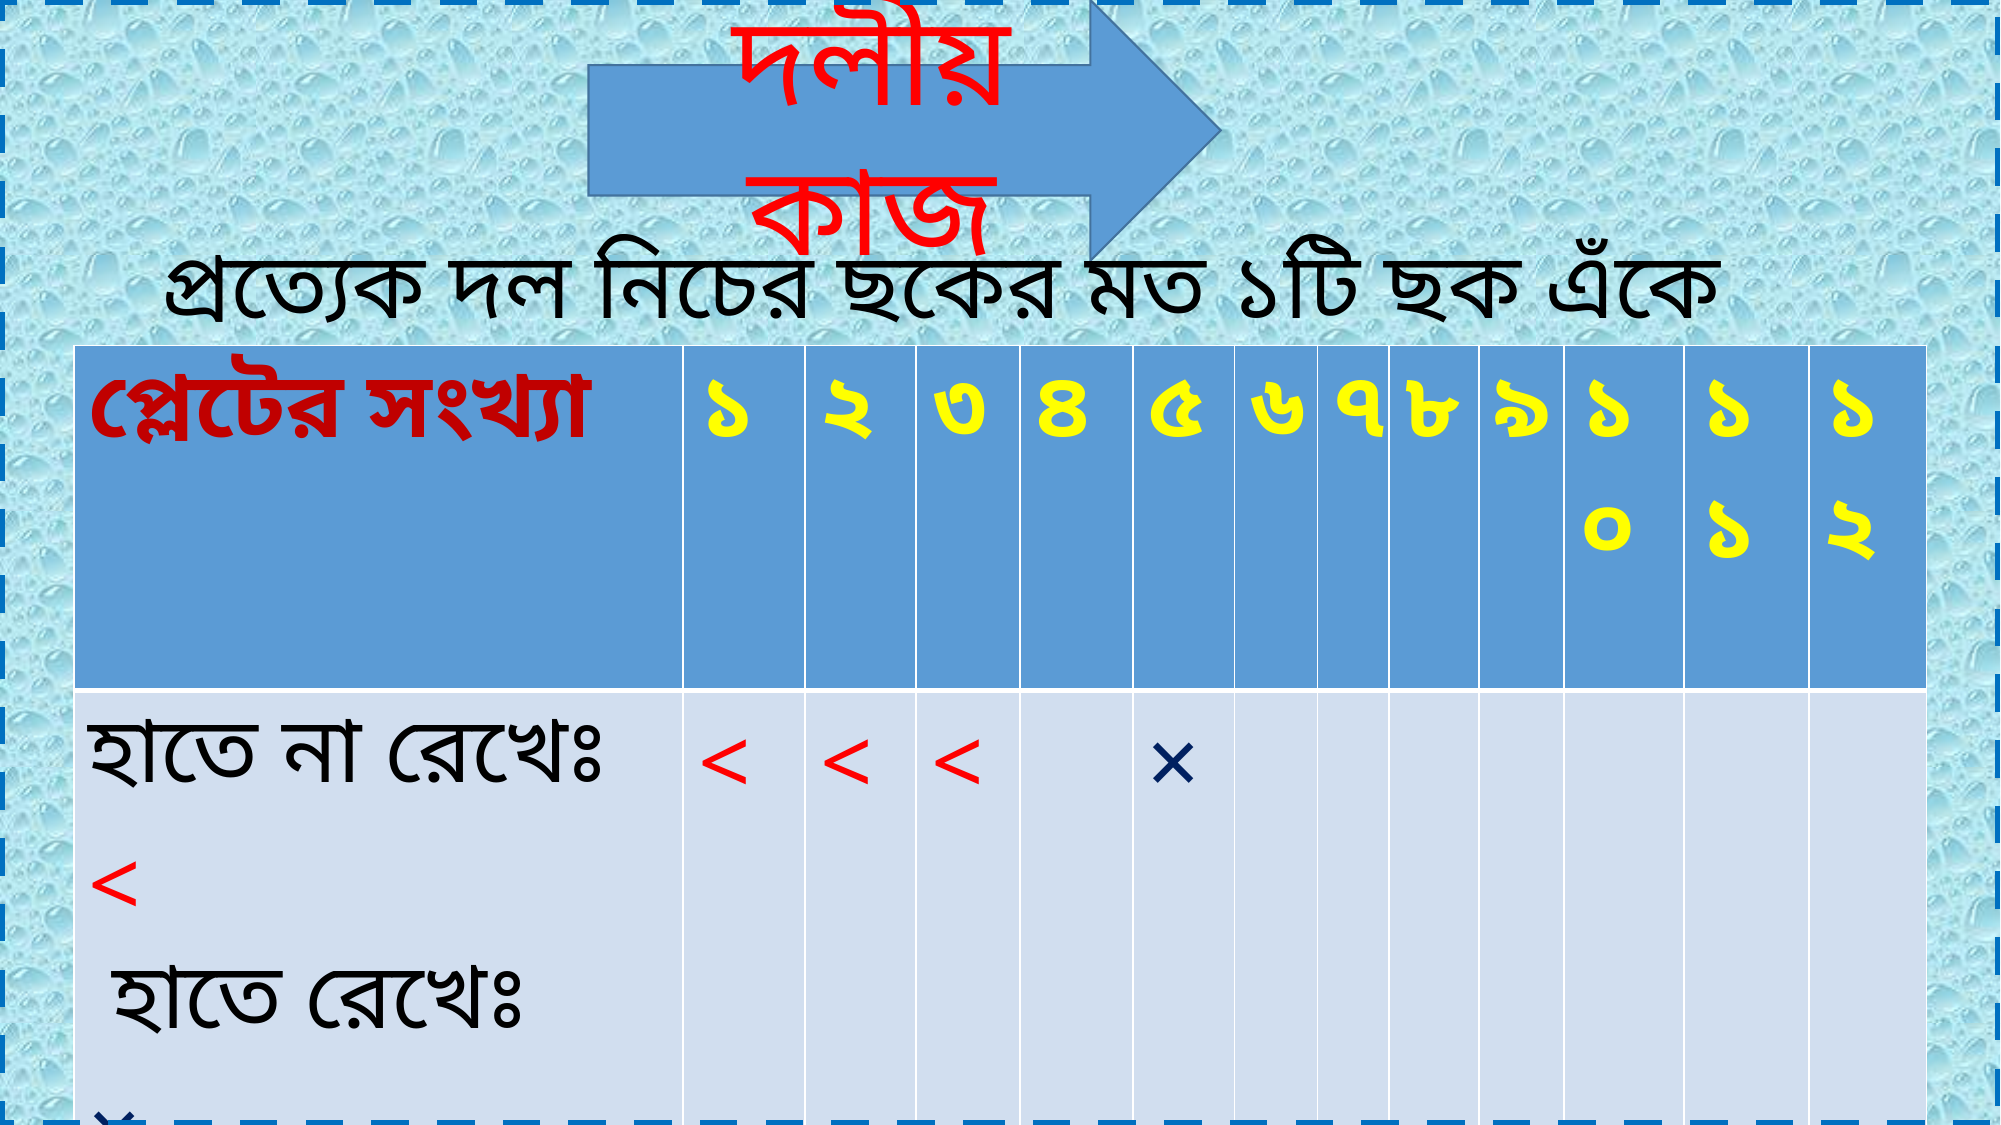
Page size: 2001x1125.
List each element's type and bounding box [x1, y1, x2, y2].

text_box [0, 0, 2000, 1125]
